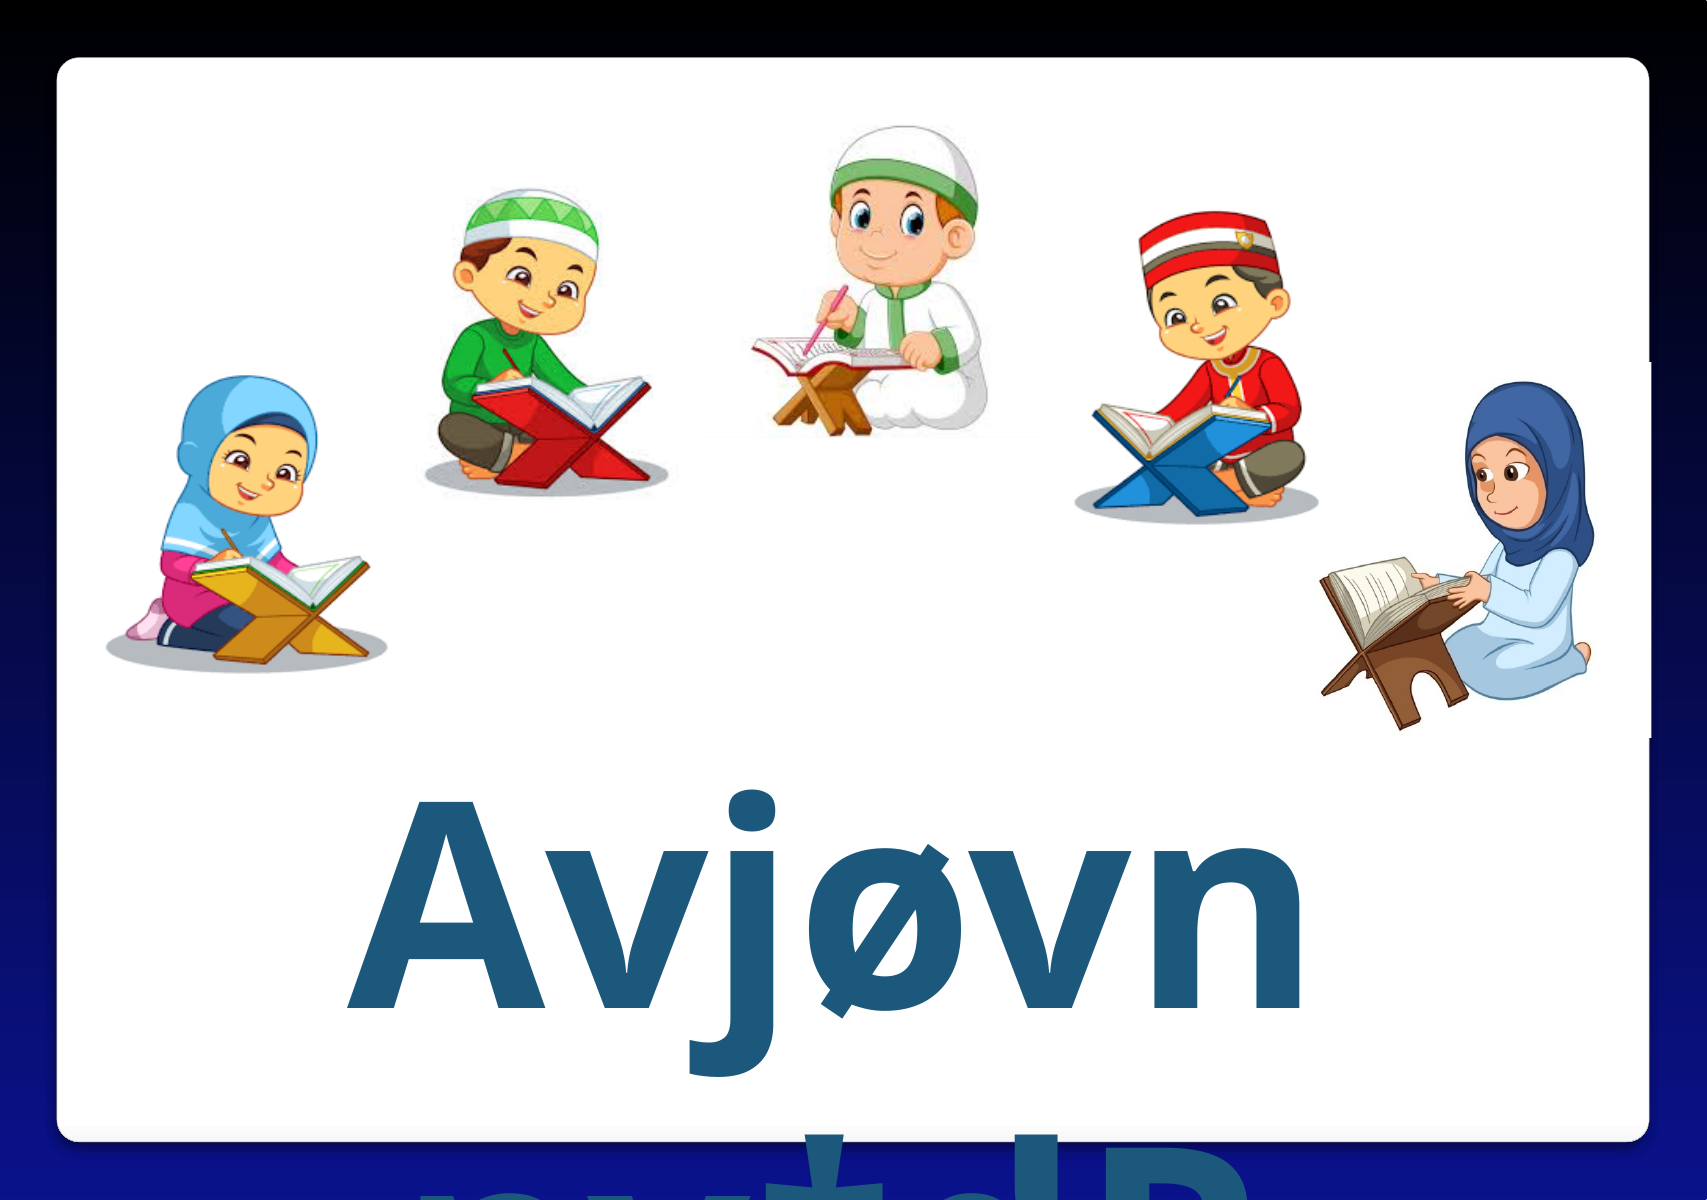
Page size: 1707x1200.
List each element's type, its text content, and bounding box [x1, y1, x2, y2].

text_box Avjøvn nv‡dR [103, 712, 1566, 1200]
picture [77, 112, 1652, 738]
